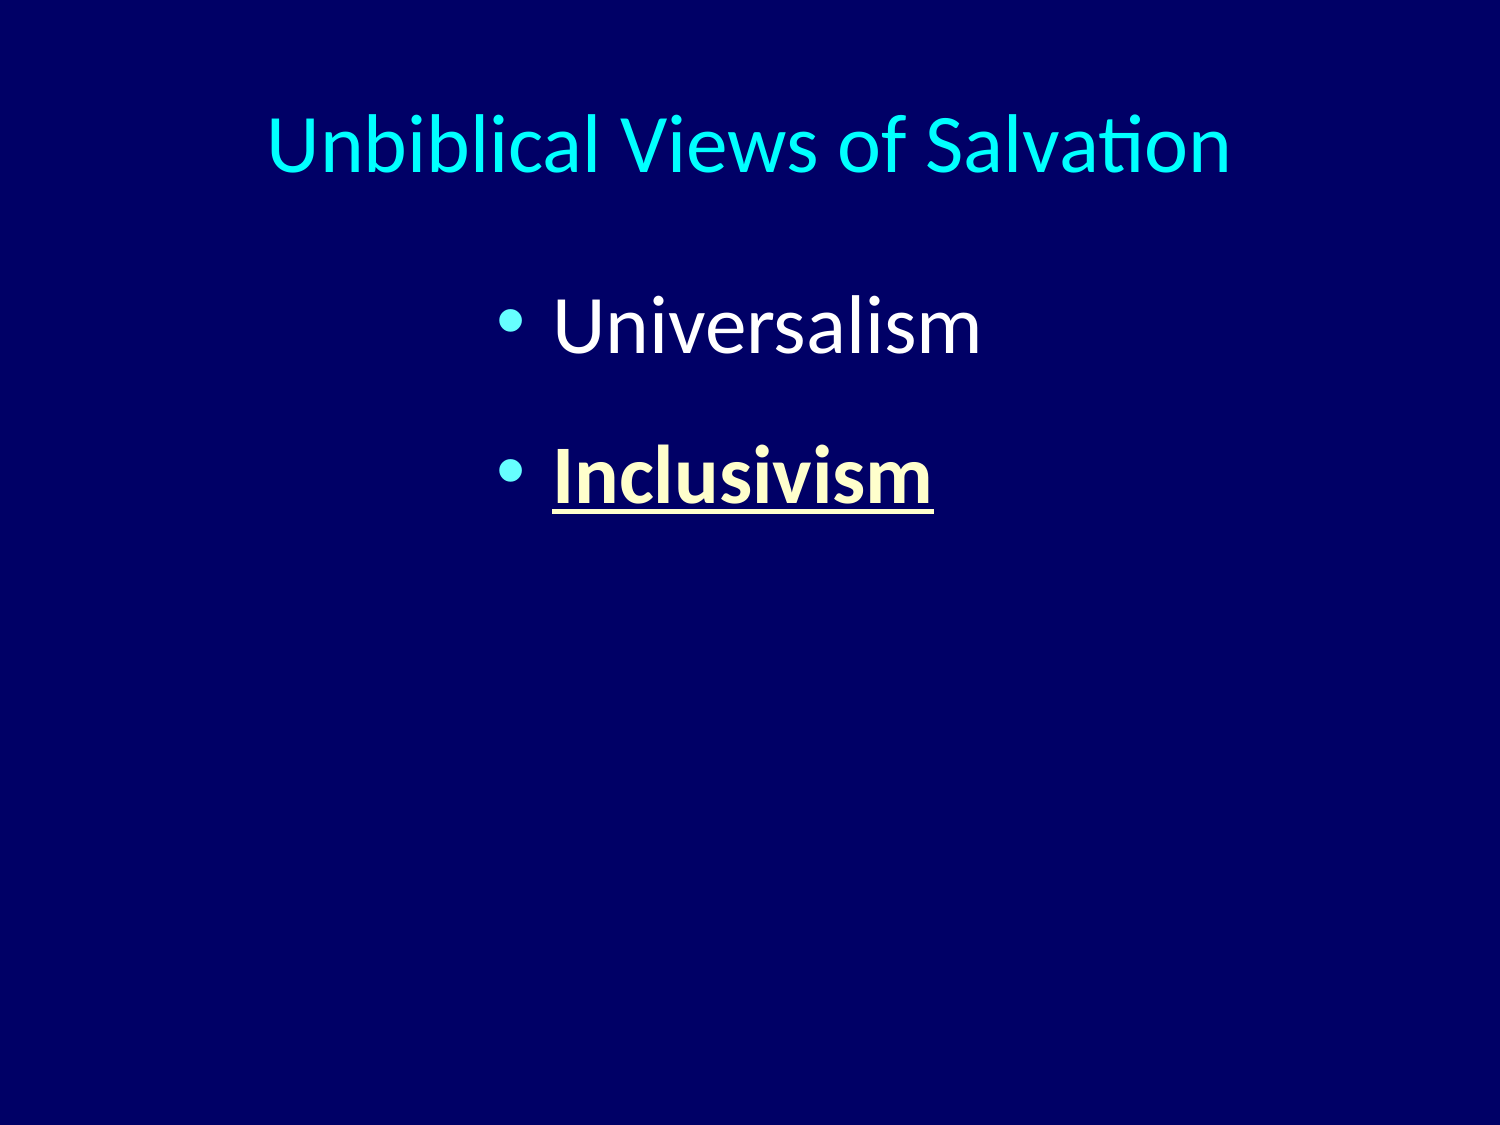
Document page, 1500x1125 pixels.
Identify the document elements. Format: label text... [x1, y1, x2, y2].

list Universalism Inclusivism [481, 262, 1019, 563]
title Unbiblical Views of Salvation [75, 45, 1425, 233]
